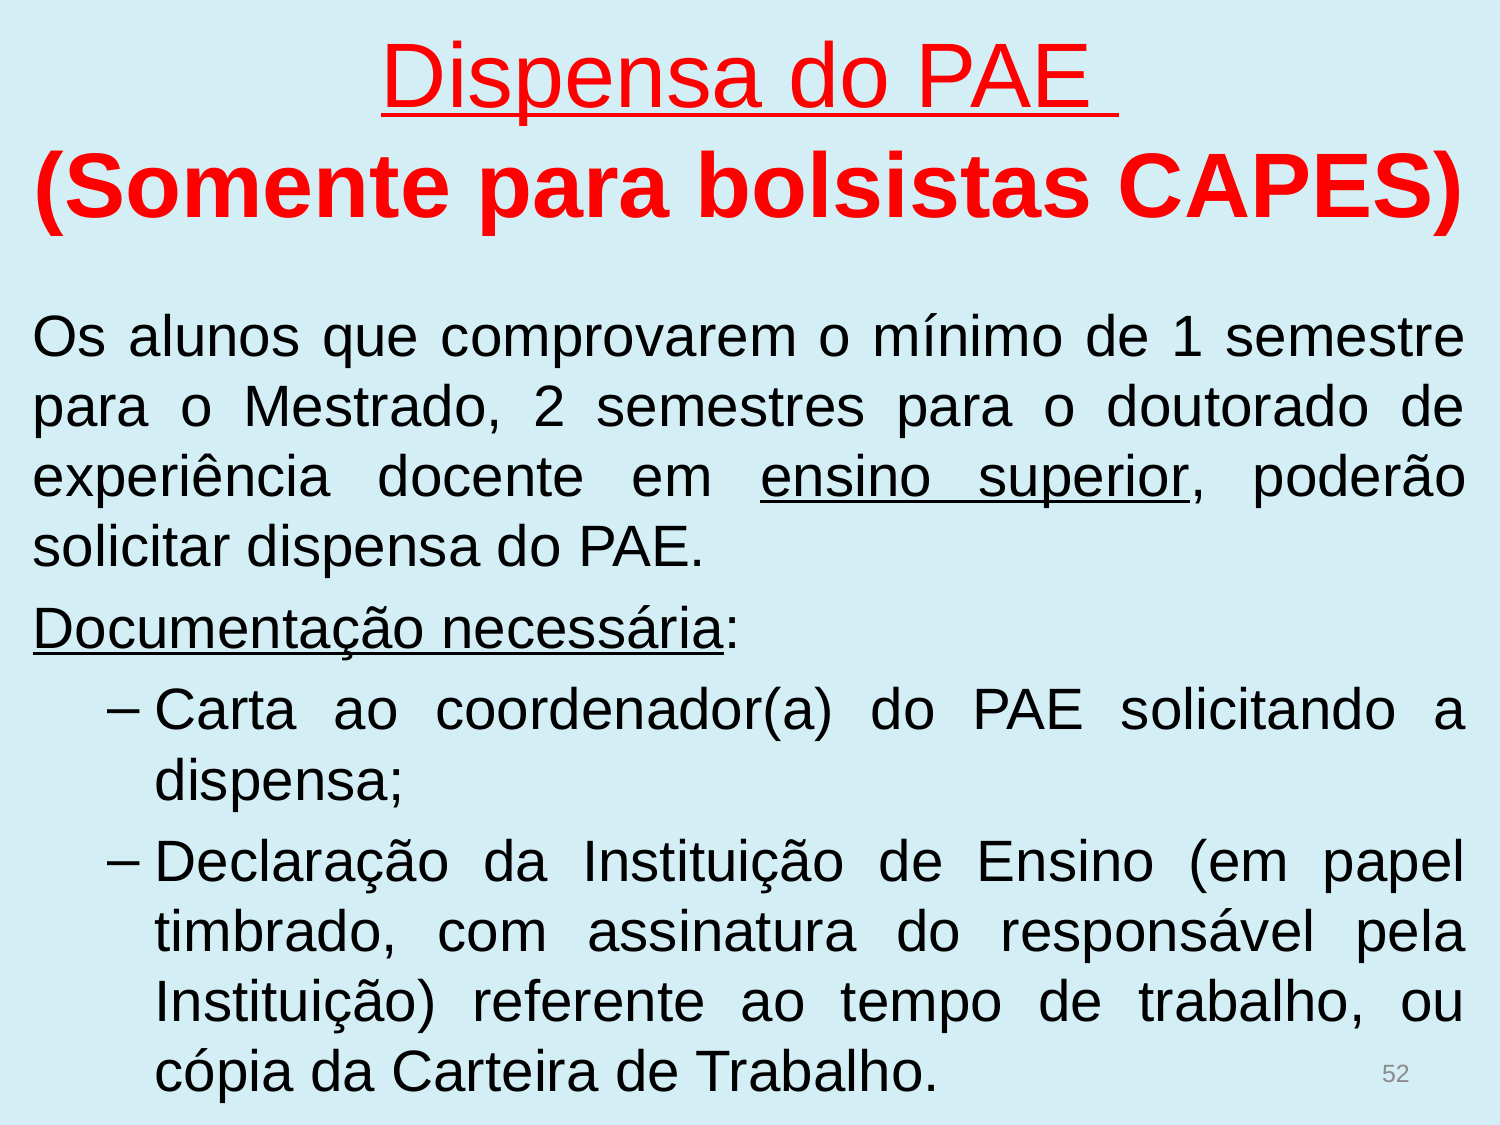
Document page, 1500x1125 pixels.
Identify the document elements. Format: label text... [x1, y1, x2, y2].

title Dispensa do PAE (Somente para bolsistas CAPES) [17, 19, 1483, 233]
slide_number 52 [1074, 1042, 1425, 1103]
list Os alunos que comprovarem o mínimo de 1 semestre para o Mestrado, 2 semestres para o doutorado de experiência docente em ensino superior, poderão solicitar dispensa do PAE. Documentação necessária: Carta ao coordenador(a) do PAE solicitando a dispensa; Declaração da Instituição de Ensino (em papel timbrado, com assinatura do responsável pela Instituição) referente ao tempo de trabalho, ou cópia da Carteira de Trabalho. [17, 290, 1483, 1106]
